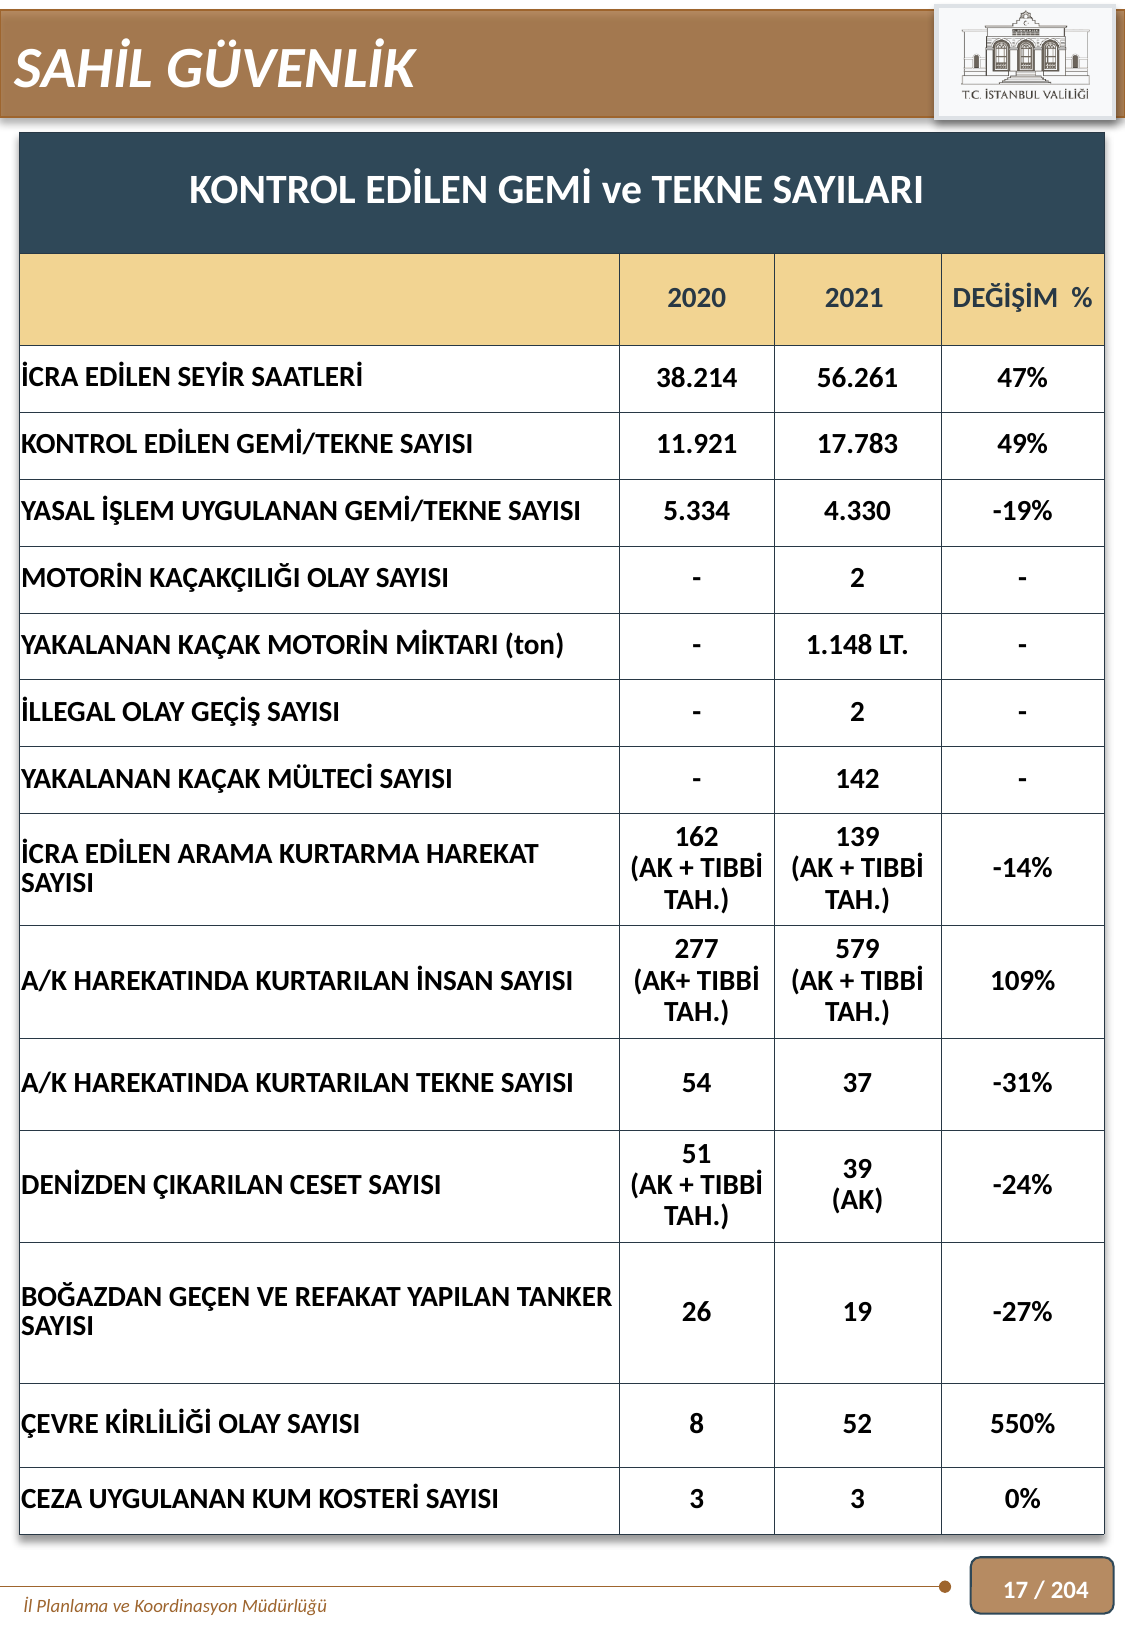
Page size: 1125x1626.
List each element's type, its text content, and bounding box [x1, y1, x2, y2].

table_cell 3 [775, 1468, 941, 1534]
table_cell 49% [942, 413, 1104, 479]
table_cell KONTROL EDİLEN GEMİ/TEKNE SAYISI [20, 413, 619, 479]
table_cell 47% [942, 346, 1104, 412]
table_cell - [620, 614, 774, 679]
table_cell 11.921 [620, 413, 774, 479]
table_cell -14% [942, 814, 1104, 925]
table_cell - [942, 547, 1104, 613]
table_cell 277 (AK+ TIBBİ TAH.) [620, 926, 774, 1038]
table_cell - [620, 680, 774, 746]
table_cell 2 [775, 680, 941, 746]
table_cell [20, 254, 619, 345]
table_cell 142 [775, 747, 941, 813]
table_cell 54 [620, 1039, 774, 1130]
table_cell 19 [775, 1243, 941, 1383]
table_header KONTROL EDİLEN GEMİ ve TEKNE SAYILARI [20, 133, 1104, 253]
table_cell 52 [775, 1384, 941, 1467]
table_cell İCRA EDİLEN ARAMA KURTARMA HAREKAT SAYISI [20, 814, 619, 925]
table_cell 139 (AK + TIBBİ TAH.) [775, 814, 941, 925]
table_cell 4.330 [775, 480, 941, 546]
table_cell -24% [942, 1131, 1104, 1242]
table_cell 39 (AK) [775, 1131, 941, 1242]
table_cell 162 (AK + TIBBİ TAH.) [620, 814, 774, 925]
table_cell 38.214 [620, 346, 774, 412]
text_box SAHİL GÜVENLİK [0, 21, 1125, 107]
table_cell 579 (AK + TIBBİ TAH.) [775, 926, 941, 1038]
table_cell YAKALANAN KAÇAK MÜLTECİ SAYISI [20, 747, 619, 813]
table_cell YASAL İŞLEM UYGULANAN GEMİ/TEKNE SAYISI [20, 480, 619, 546]
table_cell 550% [942, 1384, 1104, 1467]
table_cell YAKALANAN KAÇAK MOTORİN MİKTARI (ton) [20, 614, 619, 679]
table_cell - [620, 747, 774, 813]
table_cell DEĞİŞİM % [942, 254, 1104, 345]
table_cell 3 [620, 1468, 774, 1534]
table_cell -31% [942, 1039, 1104, 1130]
table_cell 17.783 [775, 413, 941, 479]
table_cell 0% [942, 1468, 1104, 1534]
table_cell İCRA EDİLEN SEYİR SAATLERİ [20, 346, 619, 412]
table_cell 8 [620, 1384, 774, 1467]
slide_number 17 / 204 [987, 1557, 1125, 1620]
table_cell -19% [942, 480, 1104, 546]
table_cell 5.334 [620, 480, 774, 546]
table_cell - [620, 547, 774, 613]
table_cell 51 (AK + TIBBİ TAH.) [620, 1131, 774, 1242]
table_cell 1.148 LT. [775, 614, 941, 679]
table_cell CEZA UYGULANAN KUM KOSTERİ SAYISI [20, 1468, 619, 1534]
table_cell 26 [620, 1243, 774, 1383]
table_cell BOĞAZDAN GEÇEN VE REFAKAT YAPILAN TANKER SAYISI [20, 1243, 619, 1383]
table_cell ÇEVRE KİRLİLİĞİ OLAY SAYISI [20, 1384, 619, 1467]
table_cell MOTORİN KAÇAKÇILIĞI OLAY SAYISI [20, 547, 619, 613]
table_cell İLLEGAL OLAY GEÇİŞ SAYISI [20, 680, 619, 746]
table_cell - [942, 747, 1104, 813]
table_cell A/K HAREKATINDA KURTARILAN TEKNE SAYISI [20, 1039, 619, 1130]
table_cell 2 [775, 547, 941, 613]
table_cell - [942, 614, 1104, 679]
table_cell 37 [775, 1039, 941, 1130]
table_cell -27% [942, 1243, 1104, 1383]
table_cell 2021 [775, 254, 941, 345]
table_cell 109% [942, 926, 1104, 1038]
table_cell A/K HAREKATINDA KURTARILAN İNSAN SAYISI [20, 926, 619, 1038]
table_cell 56.261 [775, 346, 941, 412]
table_cell - [942, 680, 1104, 746]
table_cell DENİZDEN ÇIKARILAN CESET SAYISI [20, 1131, 619, 1242]
table_cell 2020 [620, 254, 774, 345]
